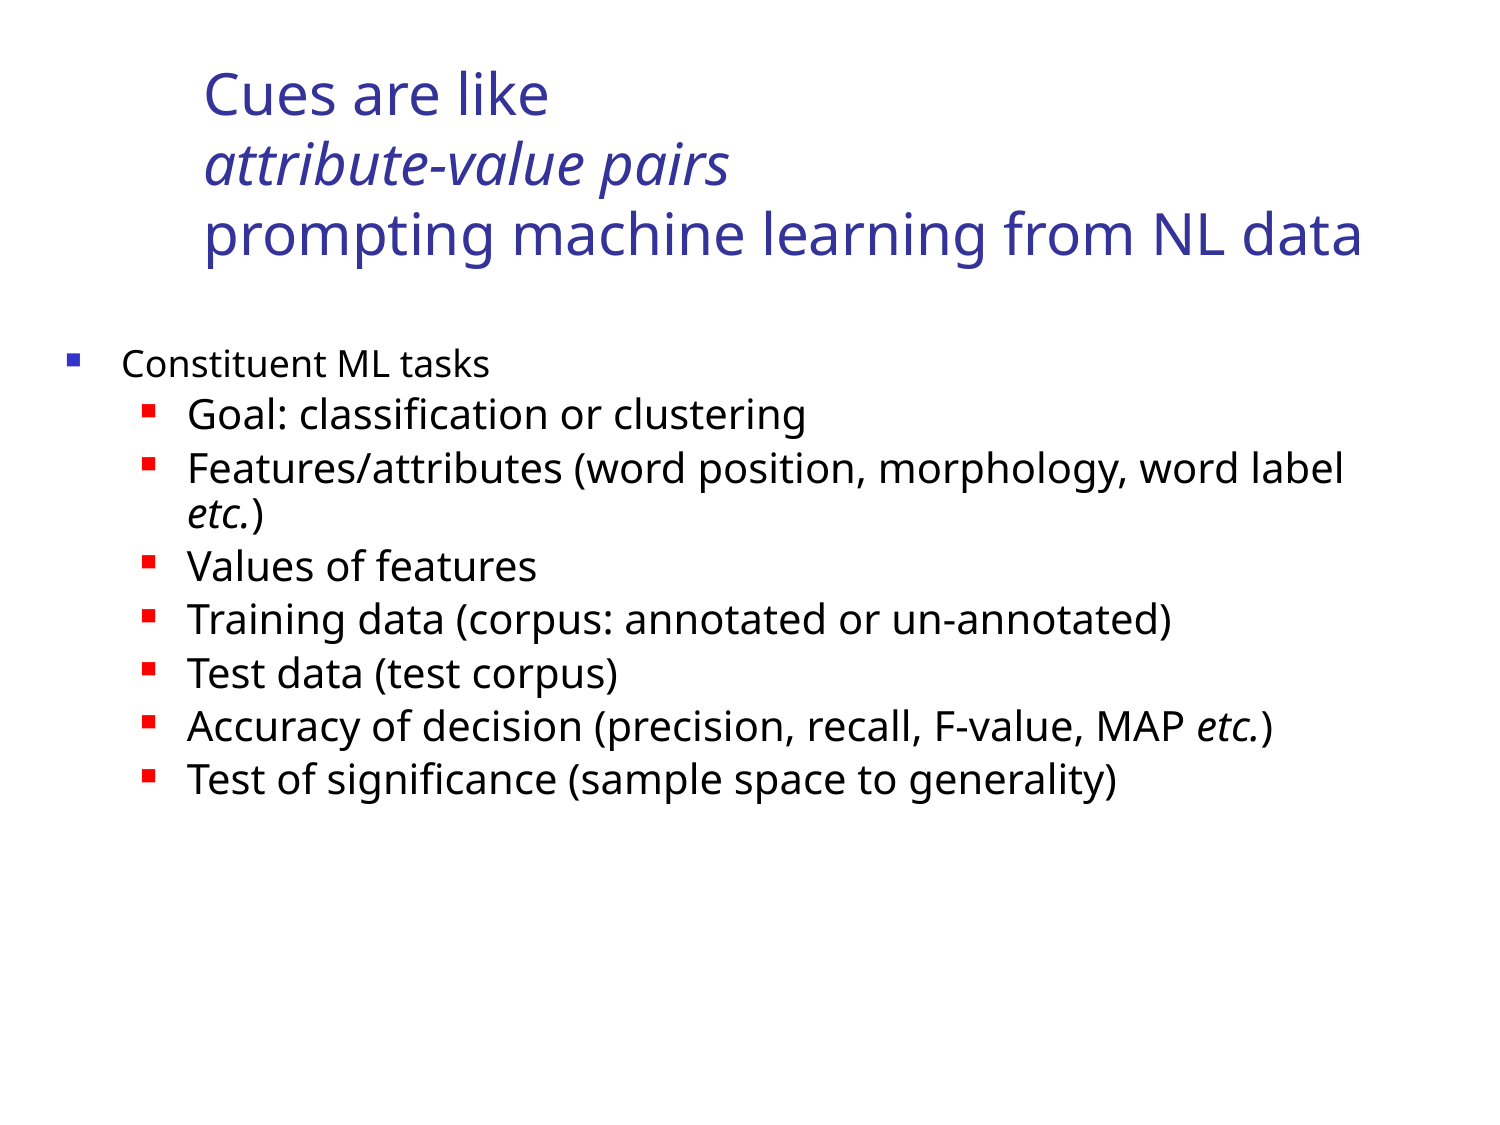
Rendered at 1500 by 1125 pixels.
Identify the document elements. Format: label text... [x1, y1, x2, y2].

title Cues are like attribute-value pairs prompting machine learning from NL data [188, 34, 1468, 276]
list Constituent ML tasks Goal: classification or clustering Features/attributes (word position, morphology, word label etc.) Values of features Training data (corpus: annotated or un-annotated) Test data (test corpus) Accuracy of decision (precision, recall, F-value, MAP etc.) Test of significance (sample space to generality) [49, 337, 1401, 1081]
